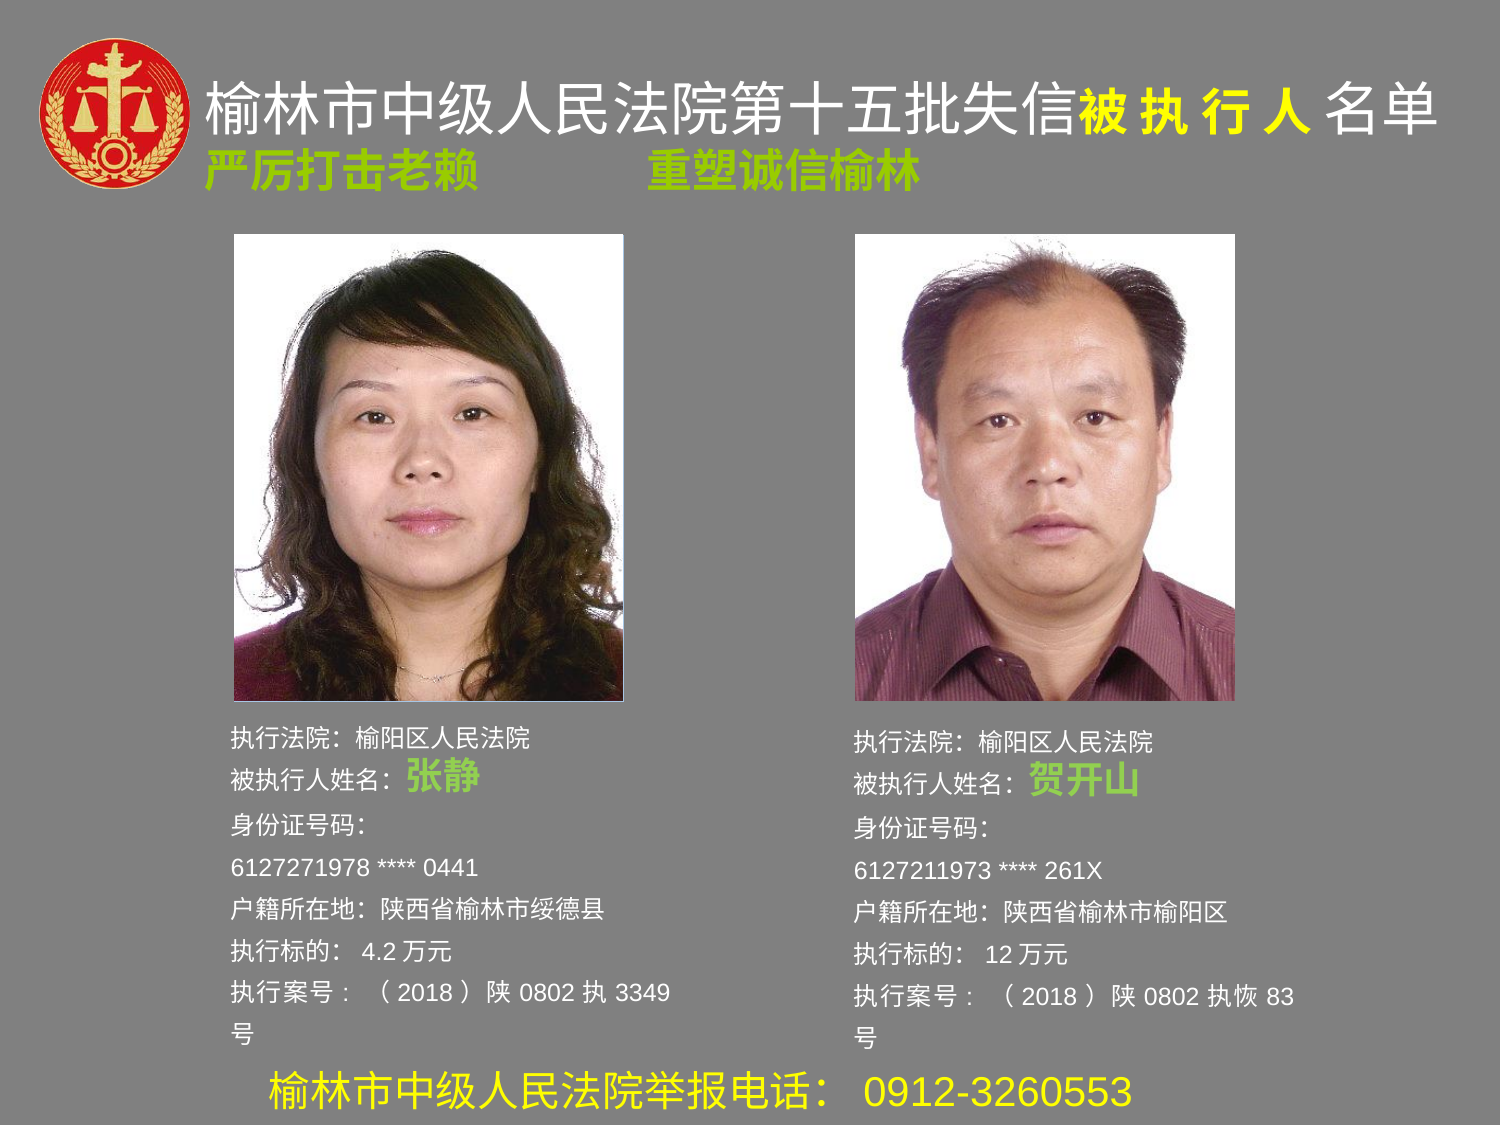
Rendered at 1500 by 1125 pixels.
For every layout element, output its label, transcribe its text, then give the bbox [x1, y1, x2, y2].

picture [234, 234, 624, 701]
text_box 执行法院：榆阳区人民法院 被执行人姓名：贺开山 身份证号码： 6127211973 **** 261X 户籍所在地：陕西省榆林市榆阳区 执行标的：12万元 执行案号: （2018）陕0802执恢83号 [838, 718, 1316, 1035]
text_box 榆林市中级人民法院举报电话：0912-3260553 [84, 1066, 1399, 1125]
picture [39, 38, 190, 190]
text_box 执行法院：榆阳区人民法院 被执行人姓名：张静 身份证号码： 6127271978 **** 0441 户籍所在地：陕西省榆林市绥德县 执行标的：4.2万元 执行案号: （2018）陕0802执3349号 [215, 714, 692, 1032]
title 榆林市中级人民法院第十五批失信被 执 行 人 名单 严厉打击老赖 重塑诚信榆林 [189, 23, 1500, 246]
picture [855, 234, 1235, 701]
